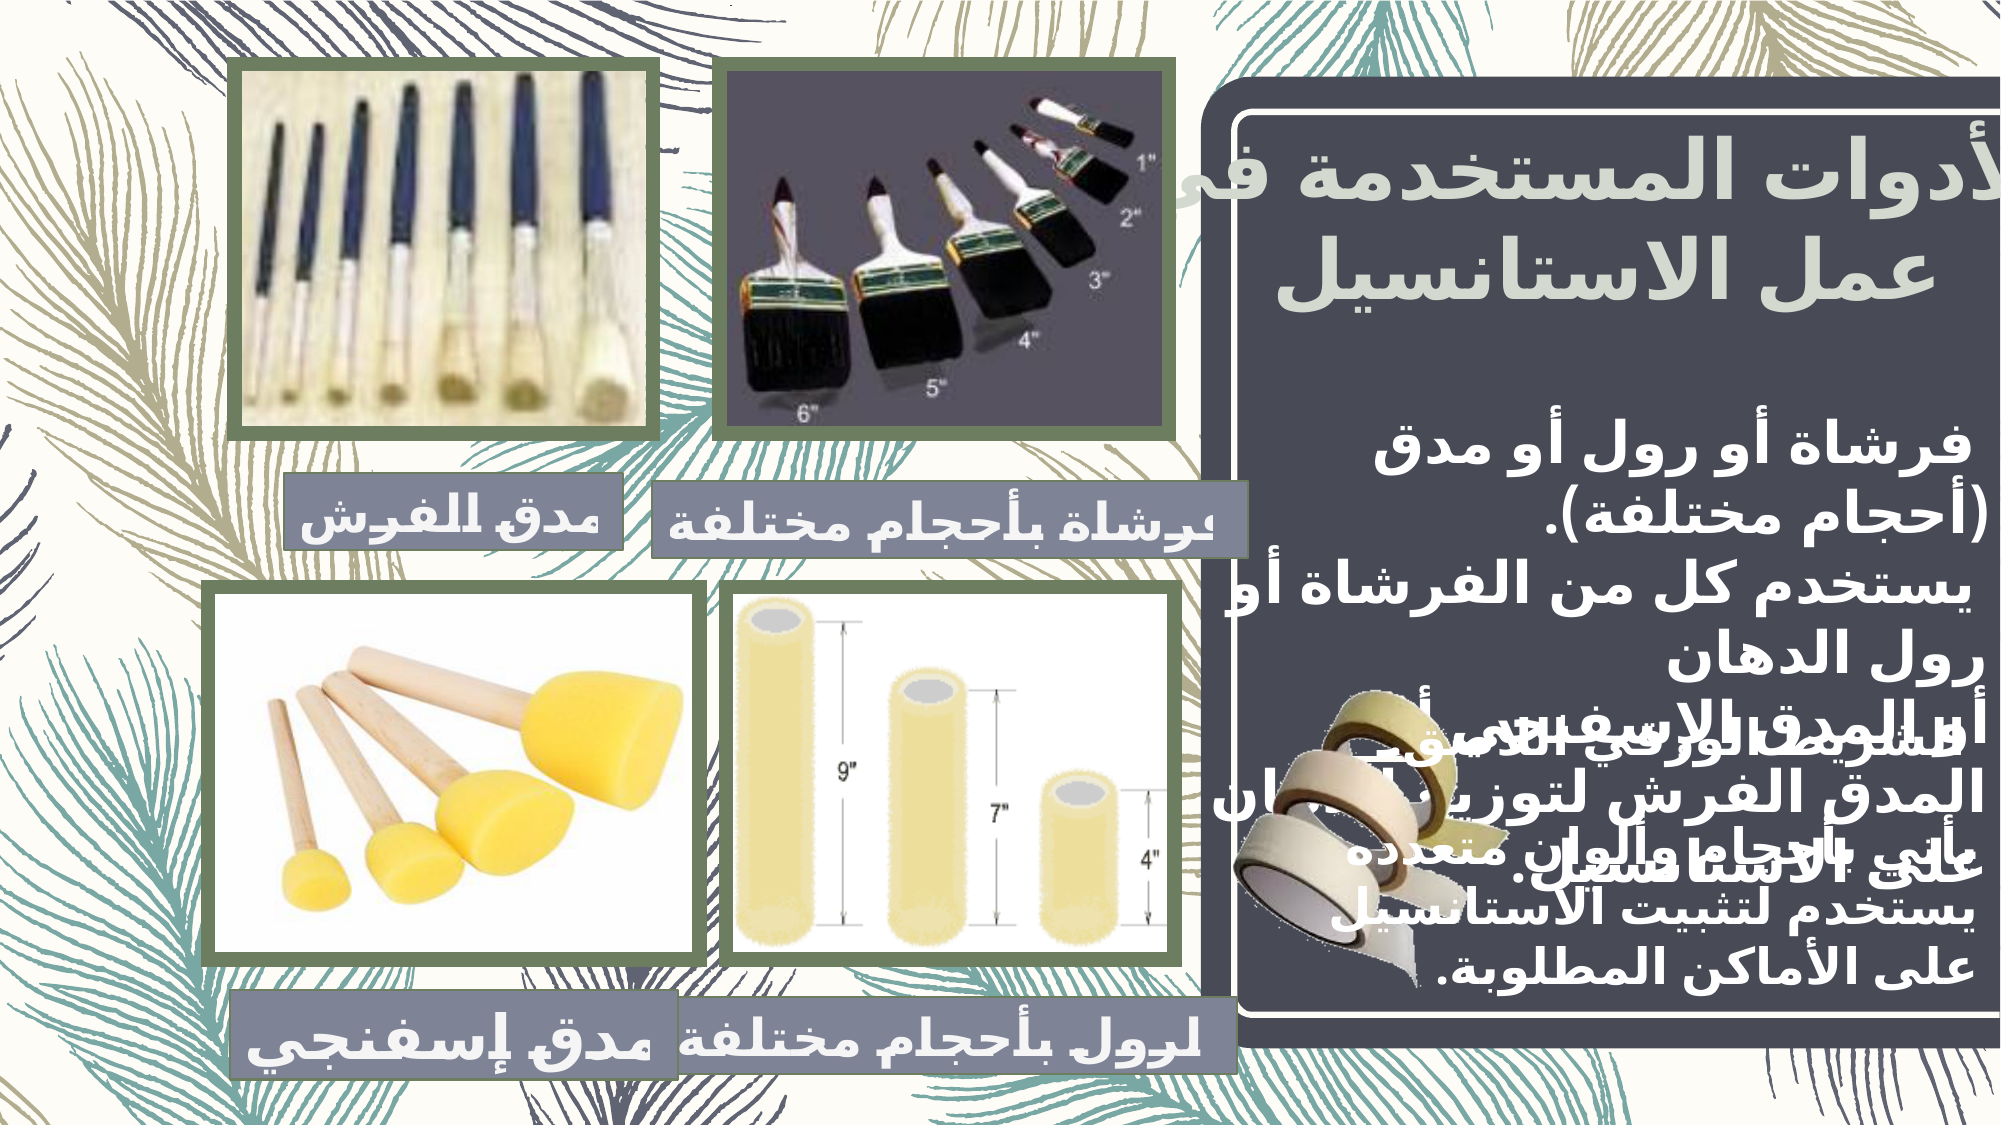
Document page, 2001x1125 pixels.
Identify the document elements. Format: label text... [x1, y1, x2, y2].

text_box فرشاة أو رول أو مدق (أحجام مختلفة). يستخدم كل من الفرشاة أو رول الدهان أو المدق الإسفنجي أو المدق الفرش لتوزيع الدهان على الاستانسيل. [1187, 327, 2000, 637]
picture [733, 593, 1168, 953]
picture [241, 71, 646, 427]
text_box الأدوات المستخدمة في عمل الاستانسيل [1176, 108, 2000, 324]
text_box الشريط الورقي اللاصق. يأتي بأحجام وألوان متعدده يستخدم لتثبيت الاستانسيل على الأماكن المطلوبة. [787, 637, 2000, 1003]
text_box الرول بأحجام مختلفة [679, 996, 1238, 1075]
picture [726, 71, 1162, 427]
text_box مدق الفرش [283, 472, 624, 551]
picture [1220, 686, 1526, 995]
picture [214, 593, 693, 953]
text_box فرشاة بأحجام مختلفة [651, 480, 1249, 559]
text_box مدق إسفنجي [229, 989, 679, 1081]
